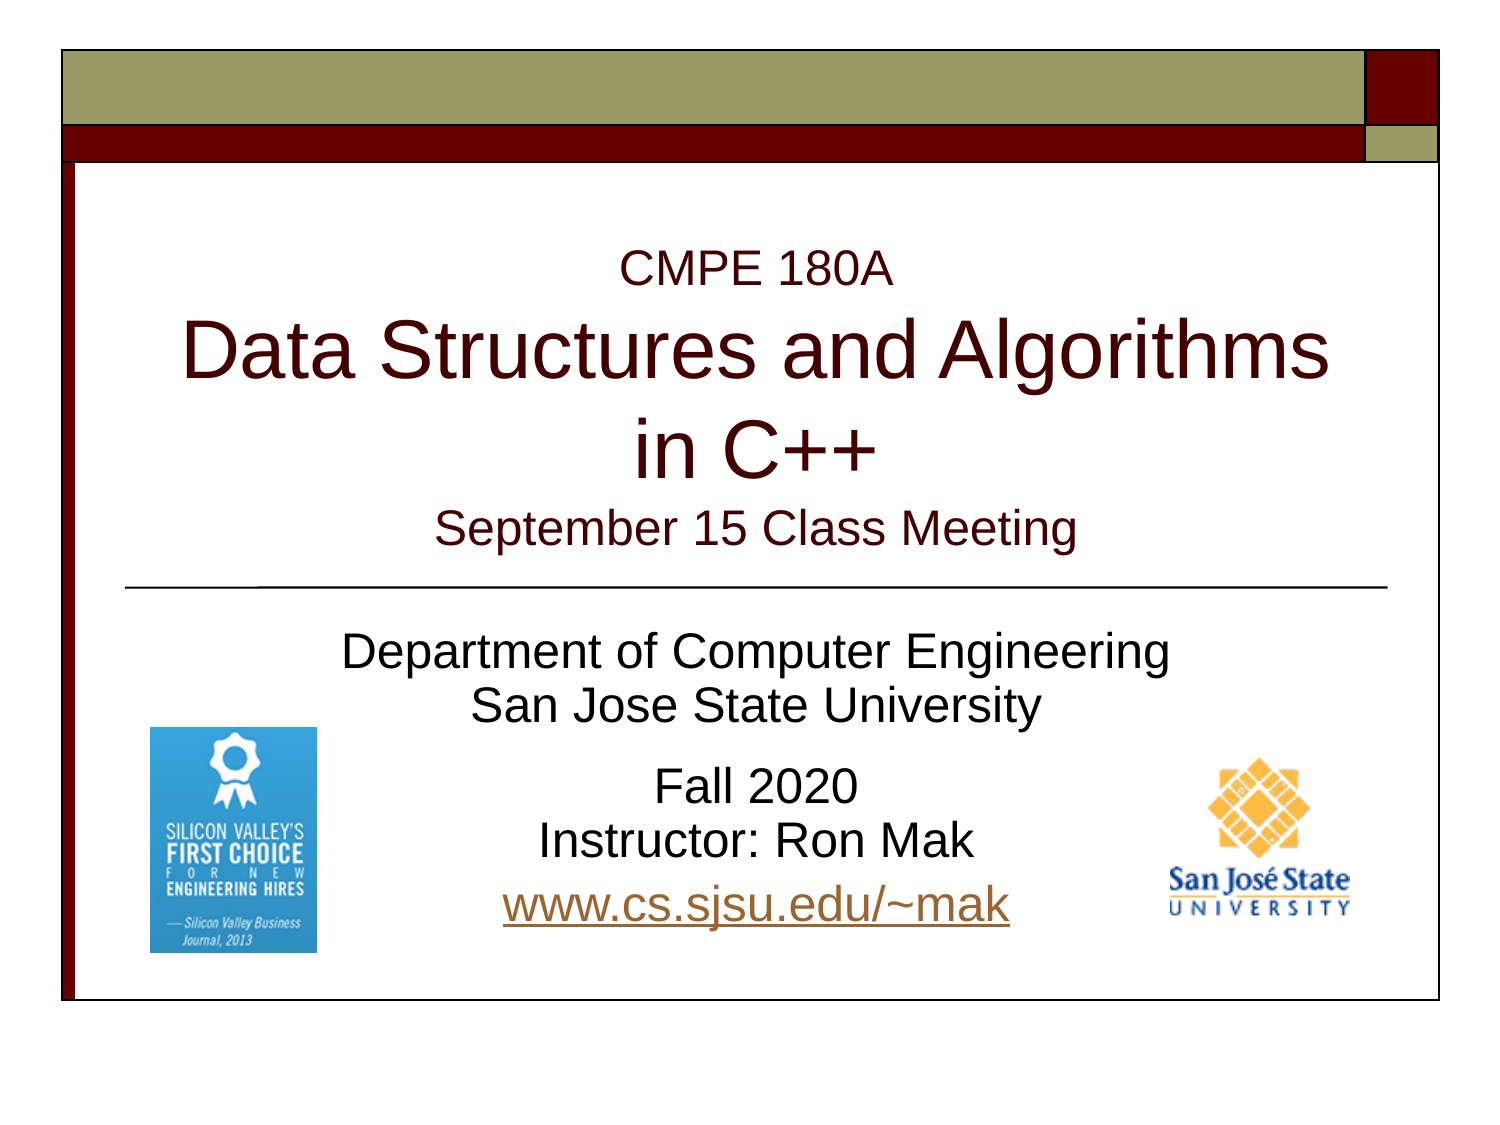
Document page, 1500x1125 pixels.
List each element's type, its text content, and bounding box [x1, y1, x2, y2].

picture [1169, 752, 1351, 923]
subtitle Department of Computer Engineering San Jose State University Fall 2020 Instructor: Ron Mak www.cs.sjsu.edu/~mak [125, 617, 1388, 956]
picture [149, 727, 317, 953]
title CMPE 180A Data Structures and Algorithms in C++ September 15 Class Meeting [125, 224, 1388, 563]
